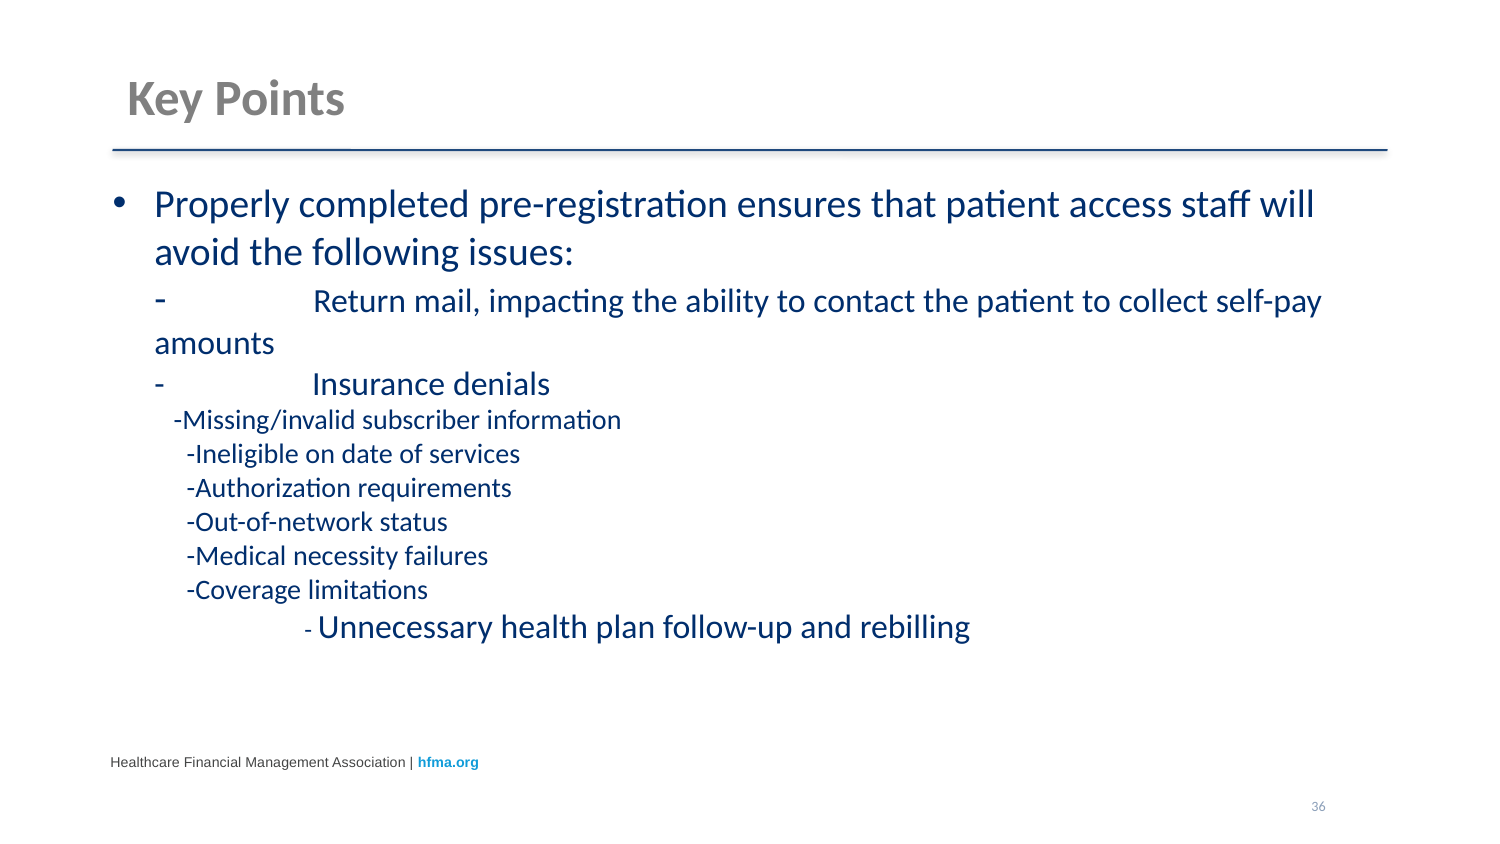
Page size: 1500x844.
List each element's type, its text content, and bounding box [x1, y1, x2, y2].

title Key Points [112, 0, 1388, 150]
slide_number 36 [1162, 783, 1475, 828]
list Properly completed pre-registration ensures that patient access staff will avoid the following issues: - Return mail, impacting the ability to contact the patient to collect self-pay amounts - Insurance denials -Missing/invalid subscriber information -Ineligible on date of services -Authorization requirements -Out-of-network status -Medical necessity failures -Coverage limitations - Unnecessary health plan follow-up and rebilling [112, 178, 1388, 732]
